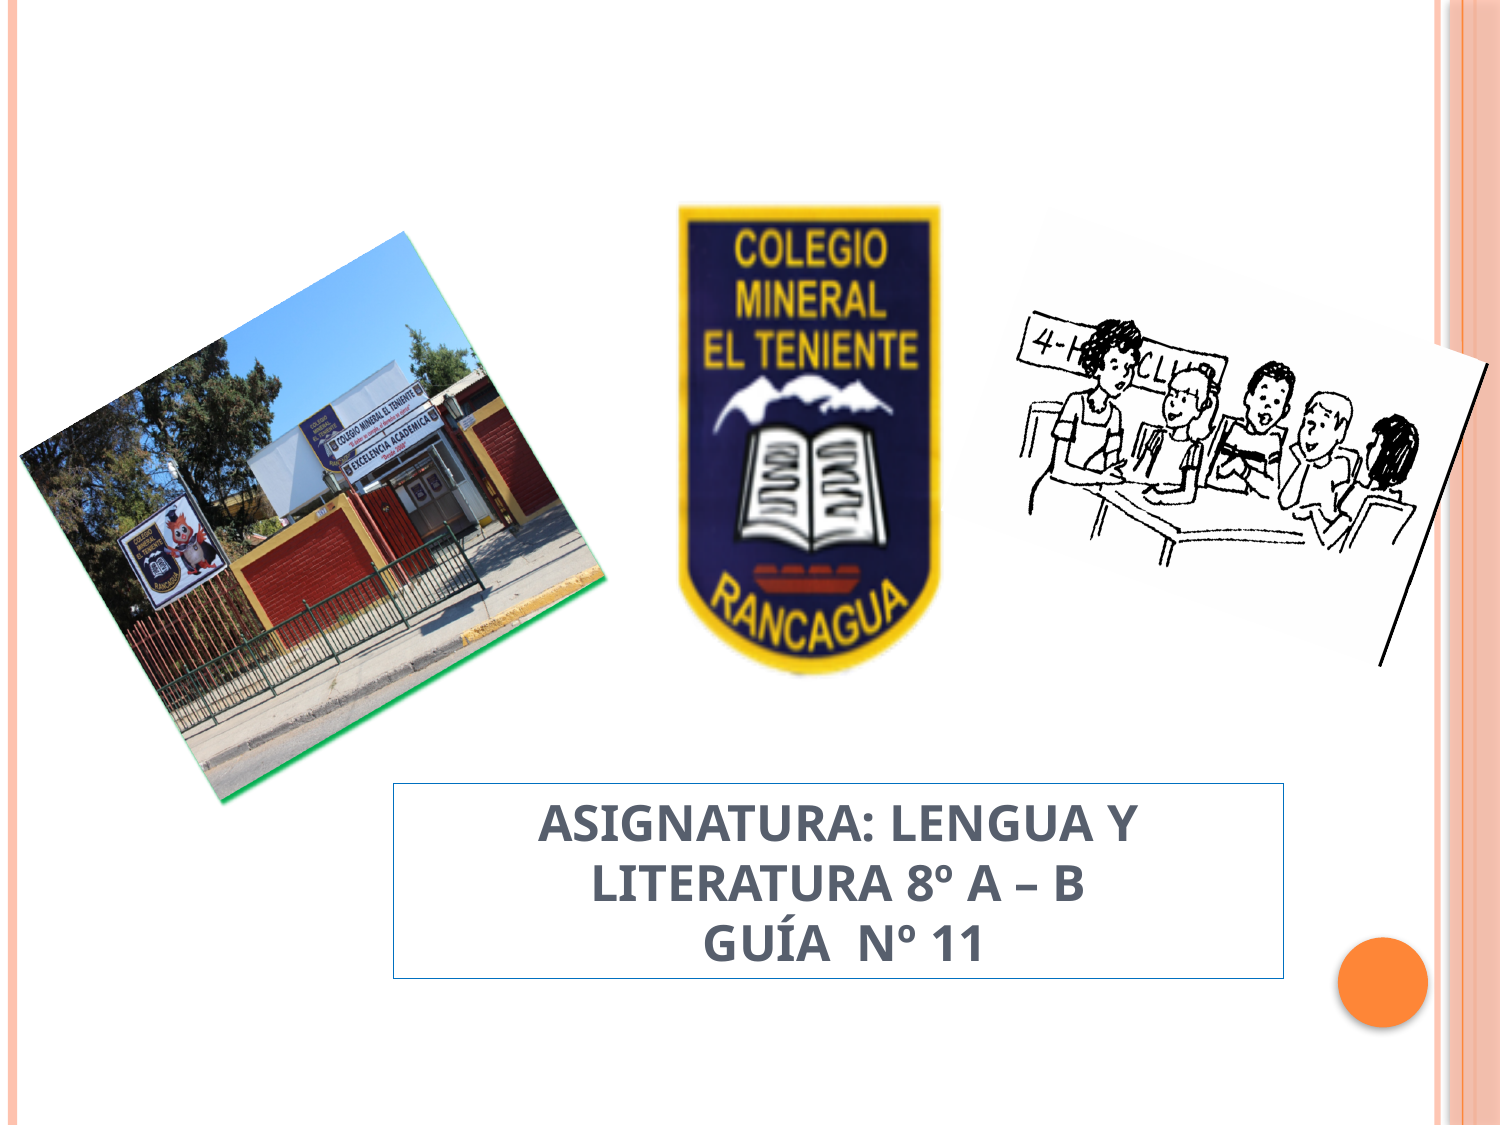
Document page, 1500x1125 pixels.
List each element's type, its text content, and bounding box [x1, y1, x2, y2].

picture [17, 230, 612, 810]
picture [667, 180, 1488, 689]
text_box ASIGNATURA: Lengua y literatura 8º A – B guía nº 11 [393, 783, 1284, 979]
